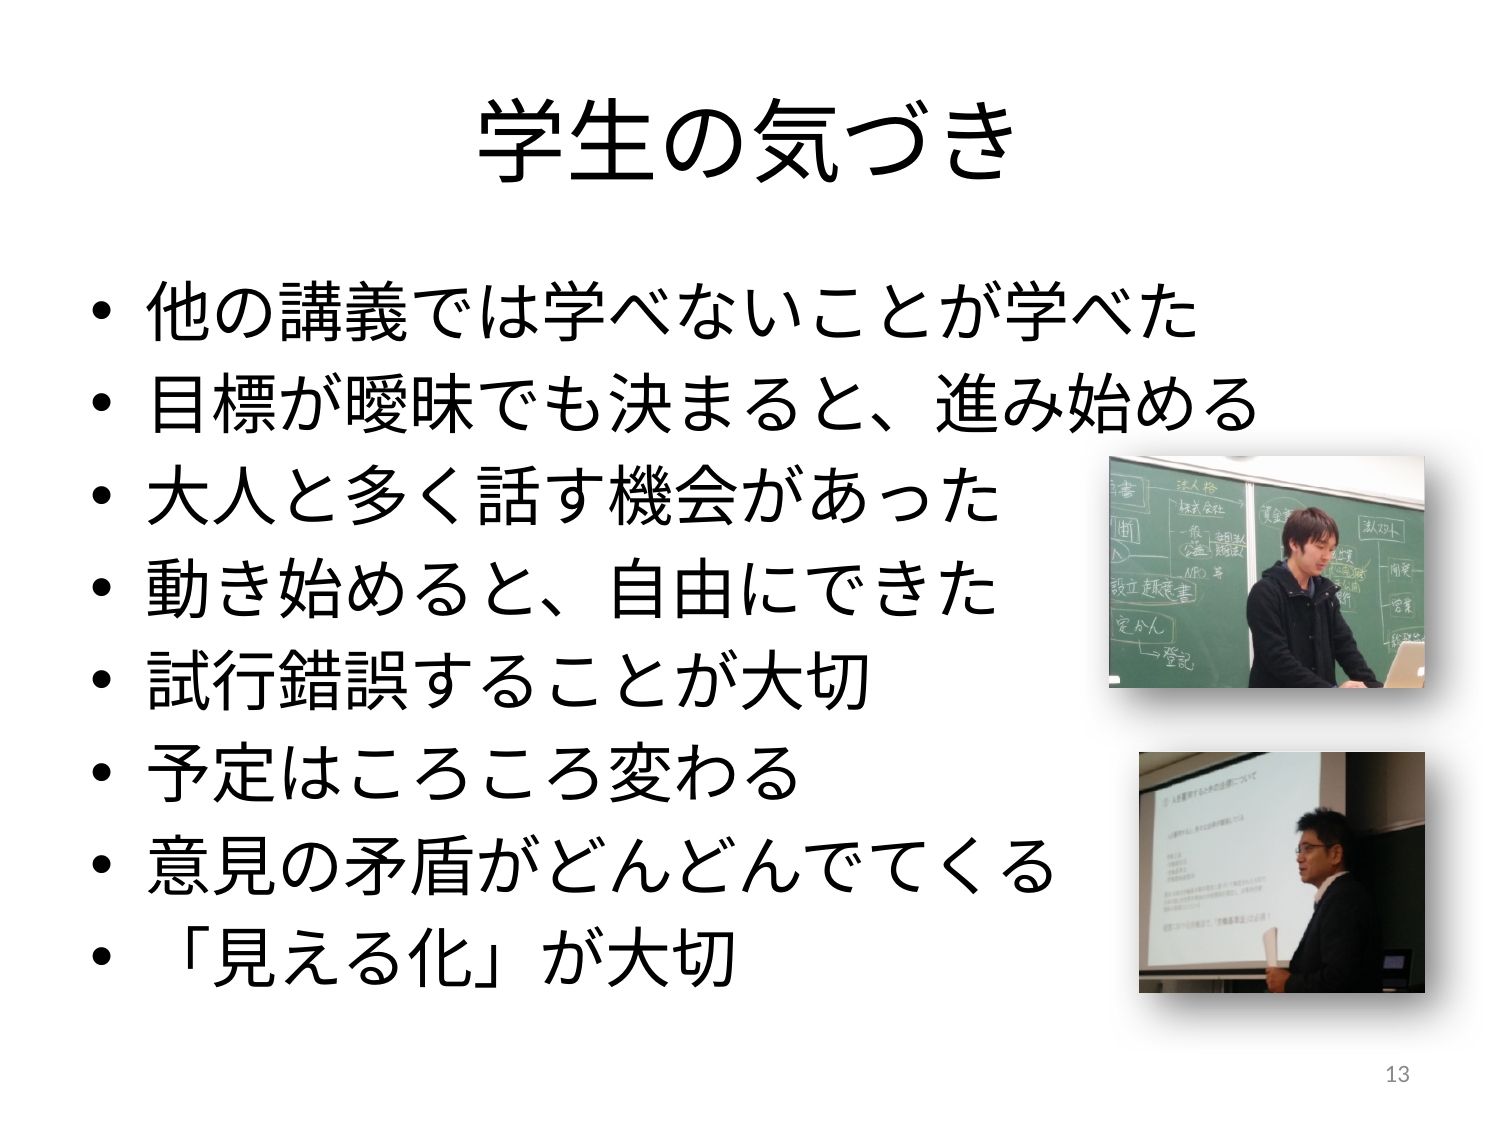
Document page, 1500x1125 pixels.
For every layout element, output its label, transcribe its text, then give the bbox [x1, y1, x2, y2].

picture [1109, 455, 1426, 688]
title 学生の気づき [75, 45, 1425, 233]
slide_number 13 [1074, 1042, 1425, 1103]
list 他の講義では学べないことが学べた 目標が曖昧でも決まると、進み始める 大人と多く話す機会があった 動き始めると、自由にできた 試行錯誤することが大切 予定はころころ変わる 意見の矛盾がどんどんでてくる 「見える化」が大切 [75, 262, 1425, 1005]
picture [1139, 751, 1426, 994]
